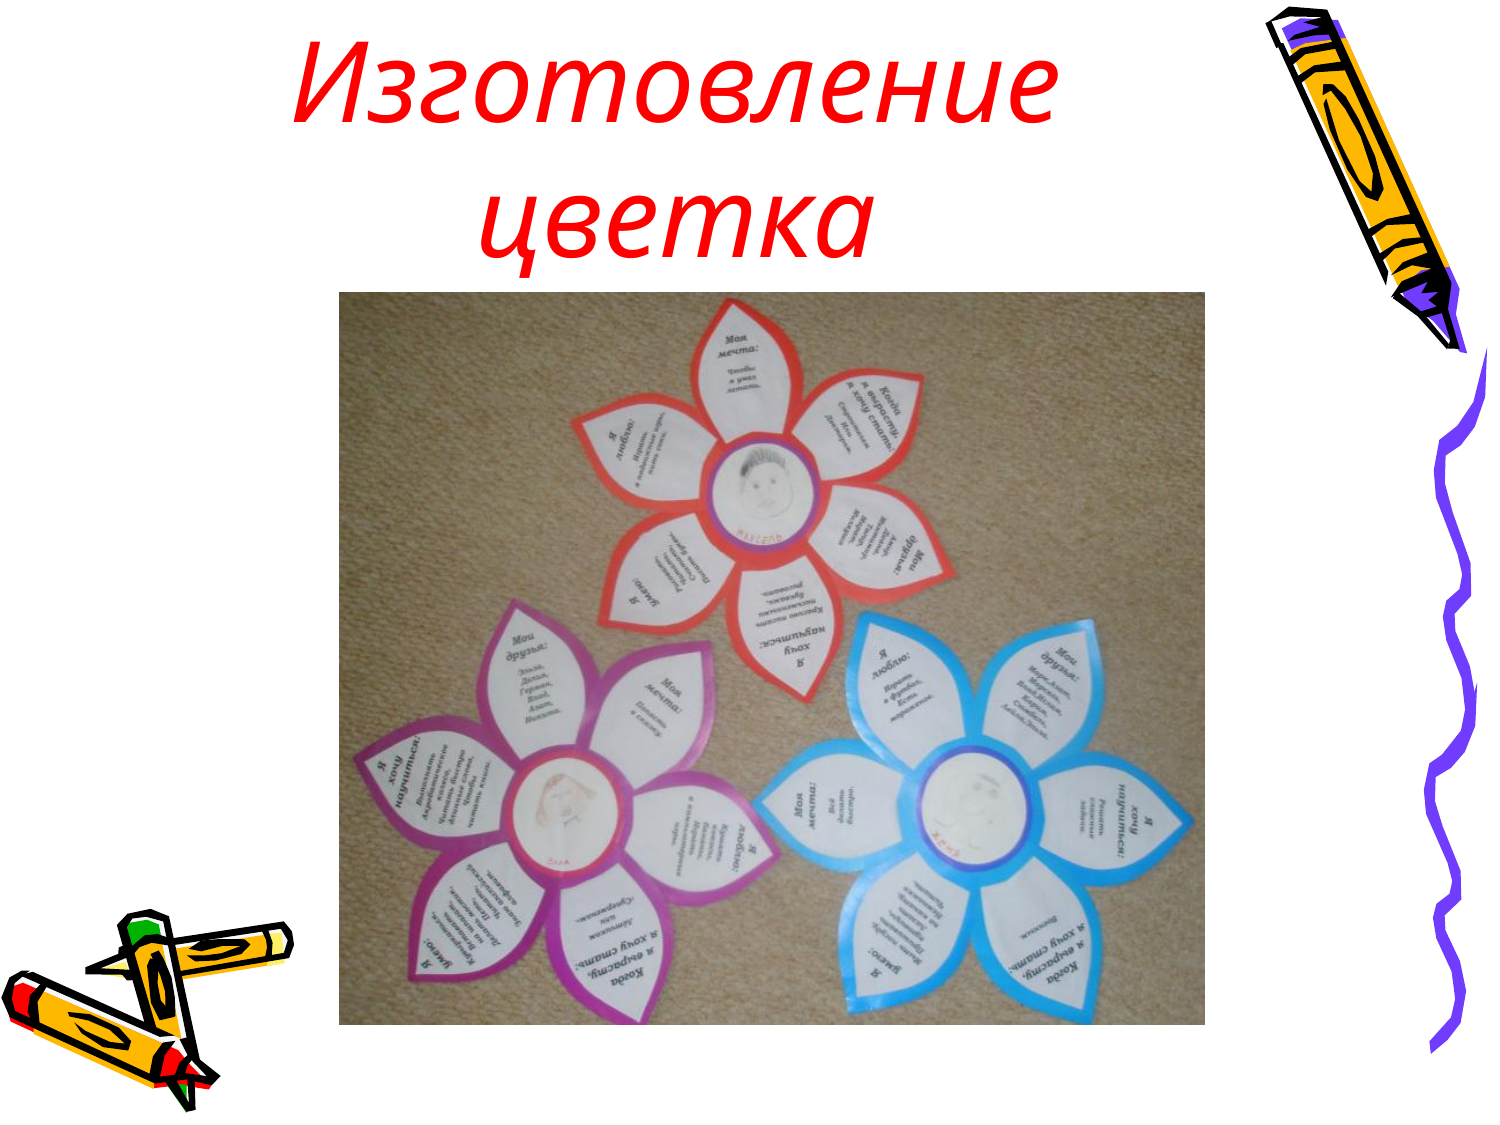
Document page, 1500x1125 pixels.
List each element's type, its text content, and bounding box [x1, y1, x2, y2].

title Изготовление цветка [112, 24, 1240, 288]
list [339, 292, 1206, 1025]
